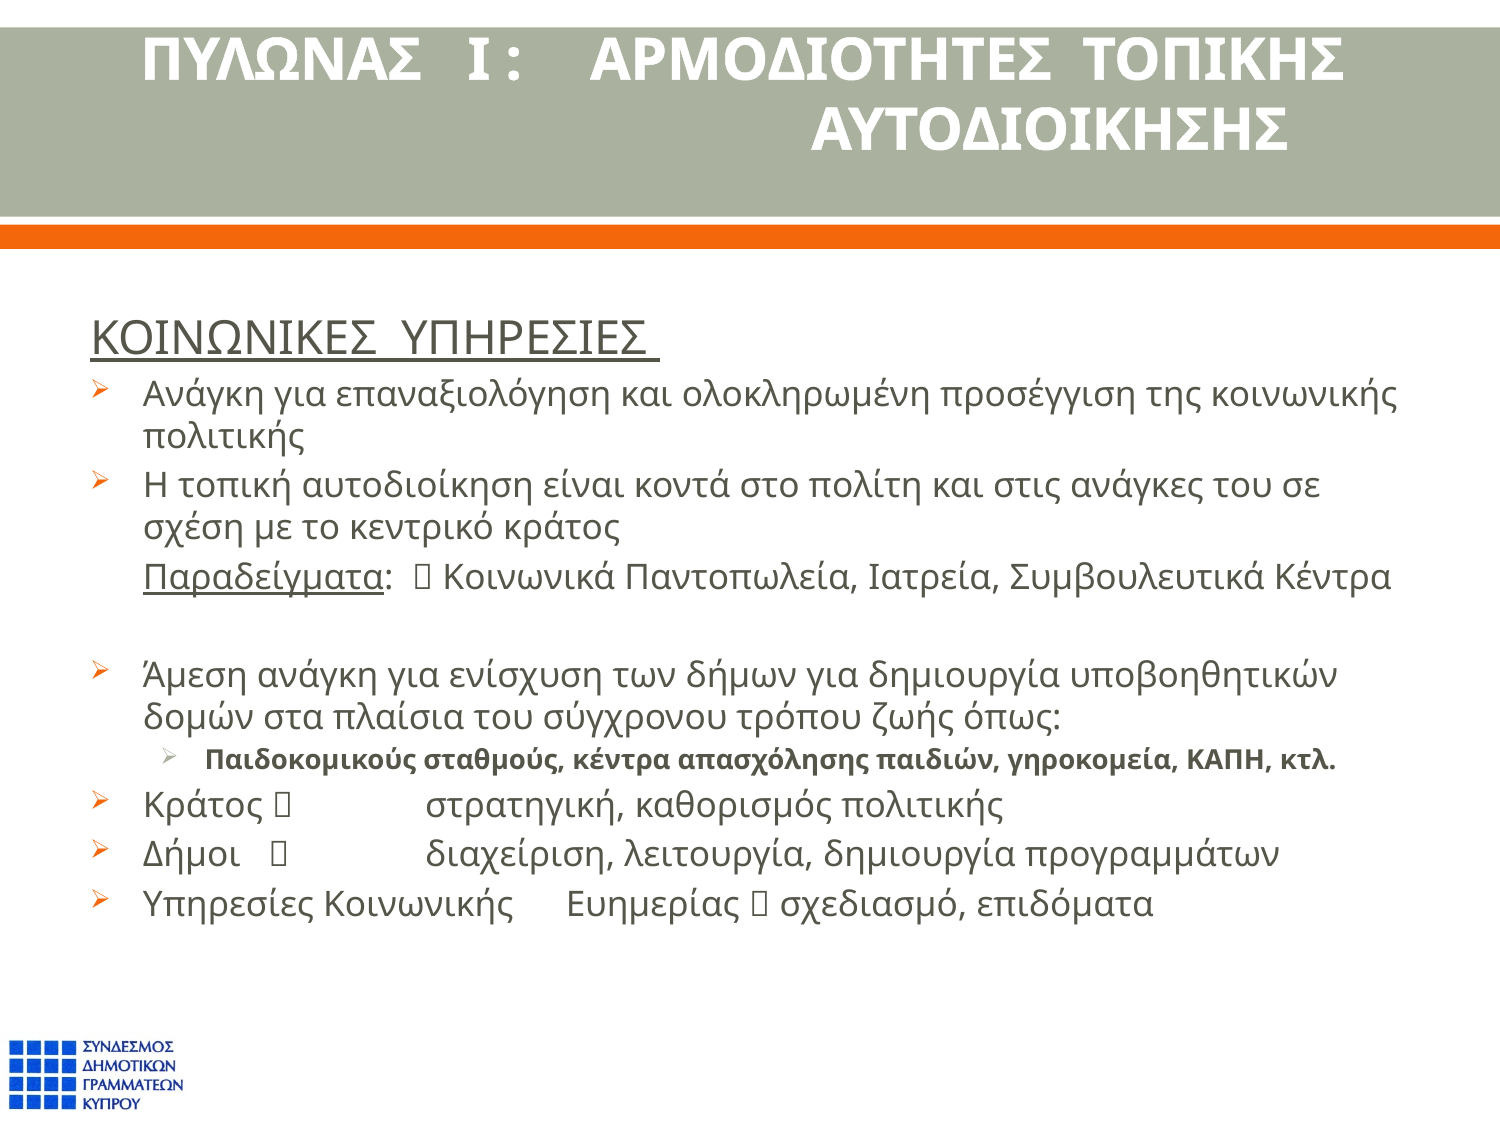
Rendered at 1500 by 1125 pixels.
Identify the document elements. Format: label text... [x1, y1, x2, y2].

title ΠΥΛΩΝΑΣ Ι : ΑΡΜΟΔΙΟΤΗΤΕΣ ΤΟΠΙΚΗΣ ΑΥΤΟΔΙΟΙΚΗΣΗΣ [75, 45, 1425, 138]
list ΚΟΙΝΩΝΙΚΕΣ ΥΠΗΡΕΣΙΕΣ Ανάγκη για επαναξιολόγηση και ολοκληρωμένη προσέγγιση της κοινωνικής πολιτικής Η τοπική αυτοδιοίκηση είναι κοντά στο πολίτη και στις ανάγκες του σε σχέση με το κεντρικό κράτος Παραδείγματα:  Κοινωνικά Παντοπωλεία, Ιατρεία, Συμβουλευτικά Κέντρα Άμεση ανάγκη για ενίσχυση των δήμων για δημιουργία υποβοηθητικών δομών στα πλαίσια του σύγχρονου τρόπου ζωής όπως: Παιδοκομικούς σταθμούς, κέντρα απασχόλησης παιδιών, γηροκομεία, ΚΑΠΗ, κτλ. Κράτος  στρατηγική, καθορισμός πολιτικής Δήμοι  διαχείριση, λειτουργία, δημιουργία προγραμμάτων Υπηρεσίες Κοινωνικής Ευημερίας  σχεδιασμό, επιδόματα [75, 299, 1425, 1013]
picture [0, 1032, 202, 1125]
